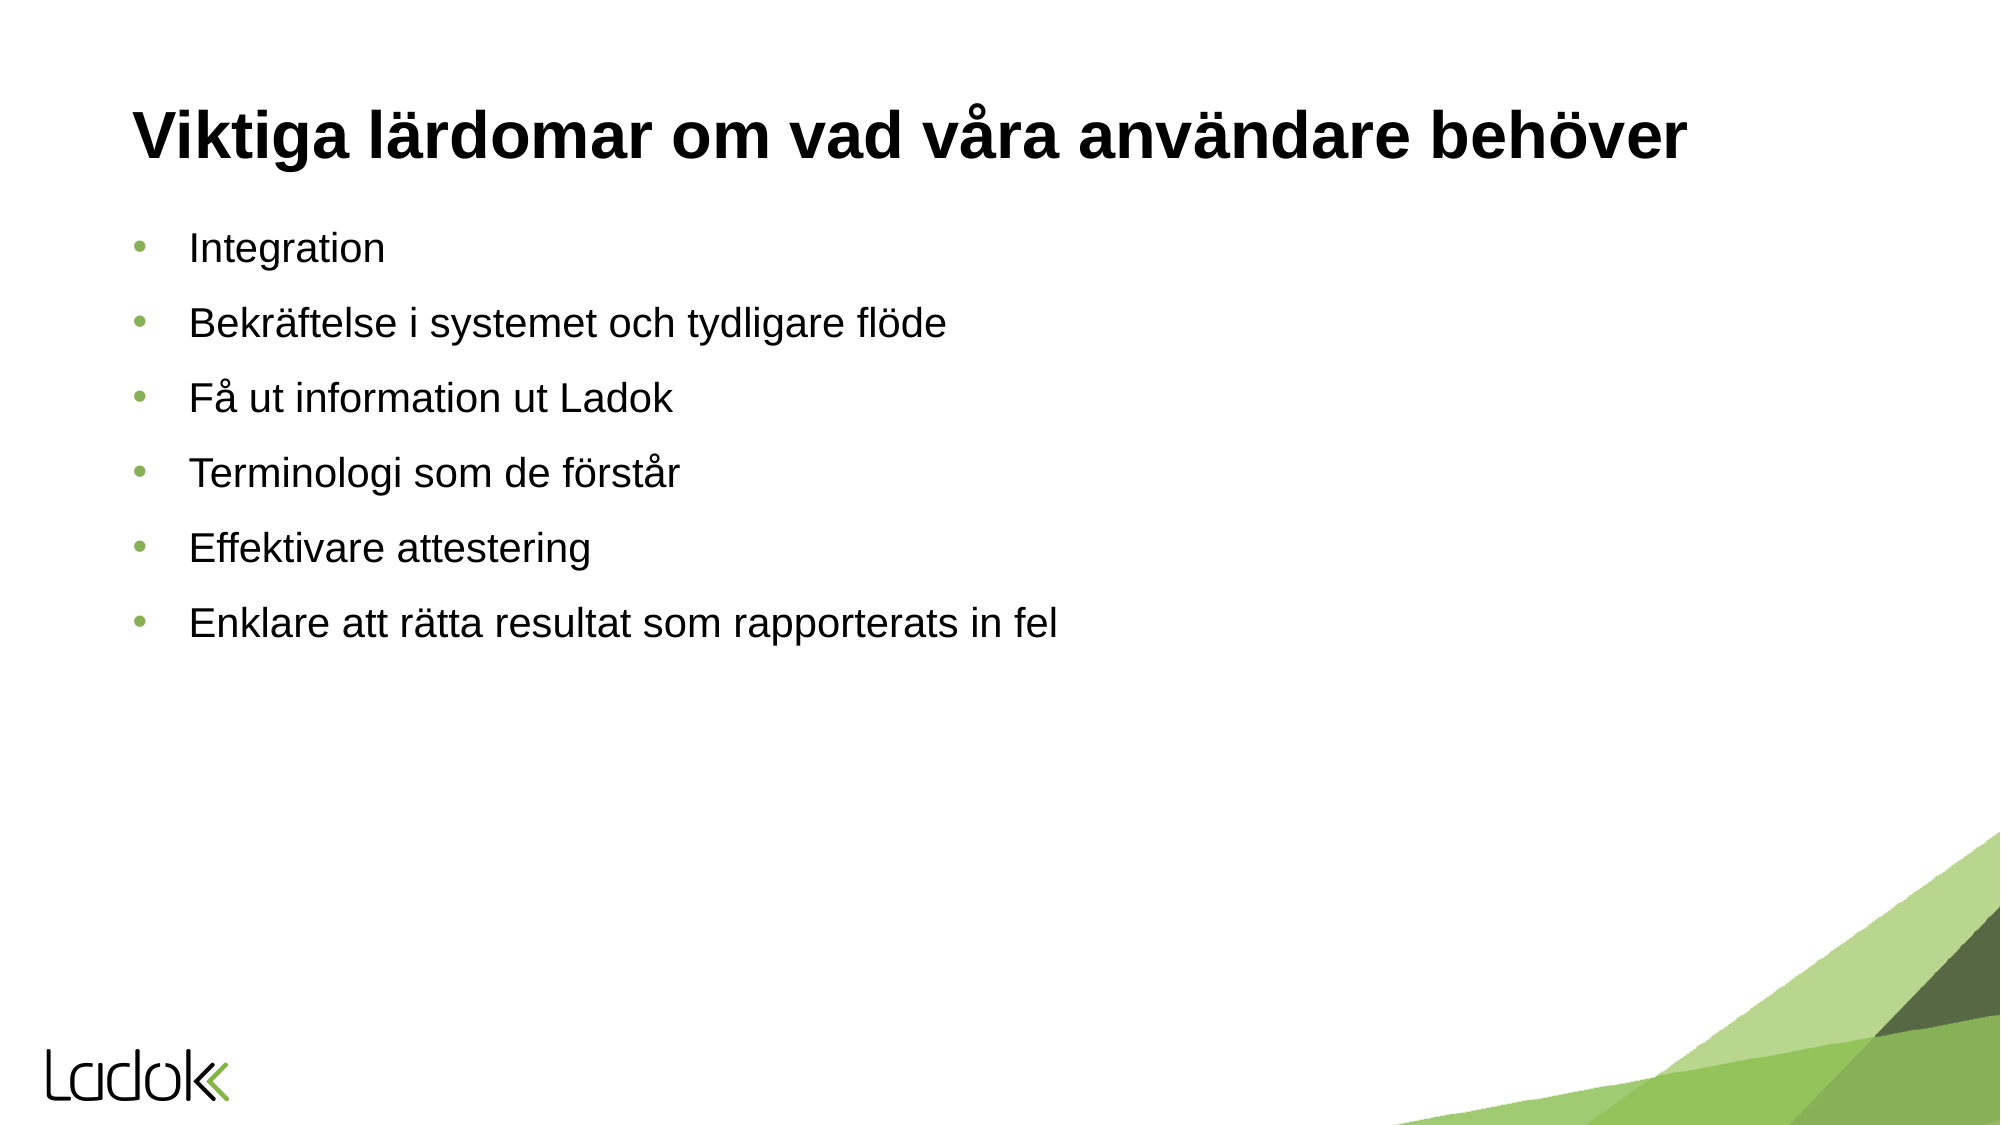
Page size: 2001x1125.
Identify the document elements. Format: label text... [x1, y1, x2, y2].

list Integration Bekräftelse i systemet och tydligare flöde Få ut information ut Ladok Terminologi som de förstår Effektivare attestering Enklare att rätta resultat som rapporterats in fel [117, 213, 1783, 978]
picture [46, 1049, 230, 1102]
title Viktiga lärdomar om vad våra användare behöver [117, 94, 1783, 213]
picture [1275, 832, 2000, 1125]
